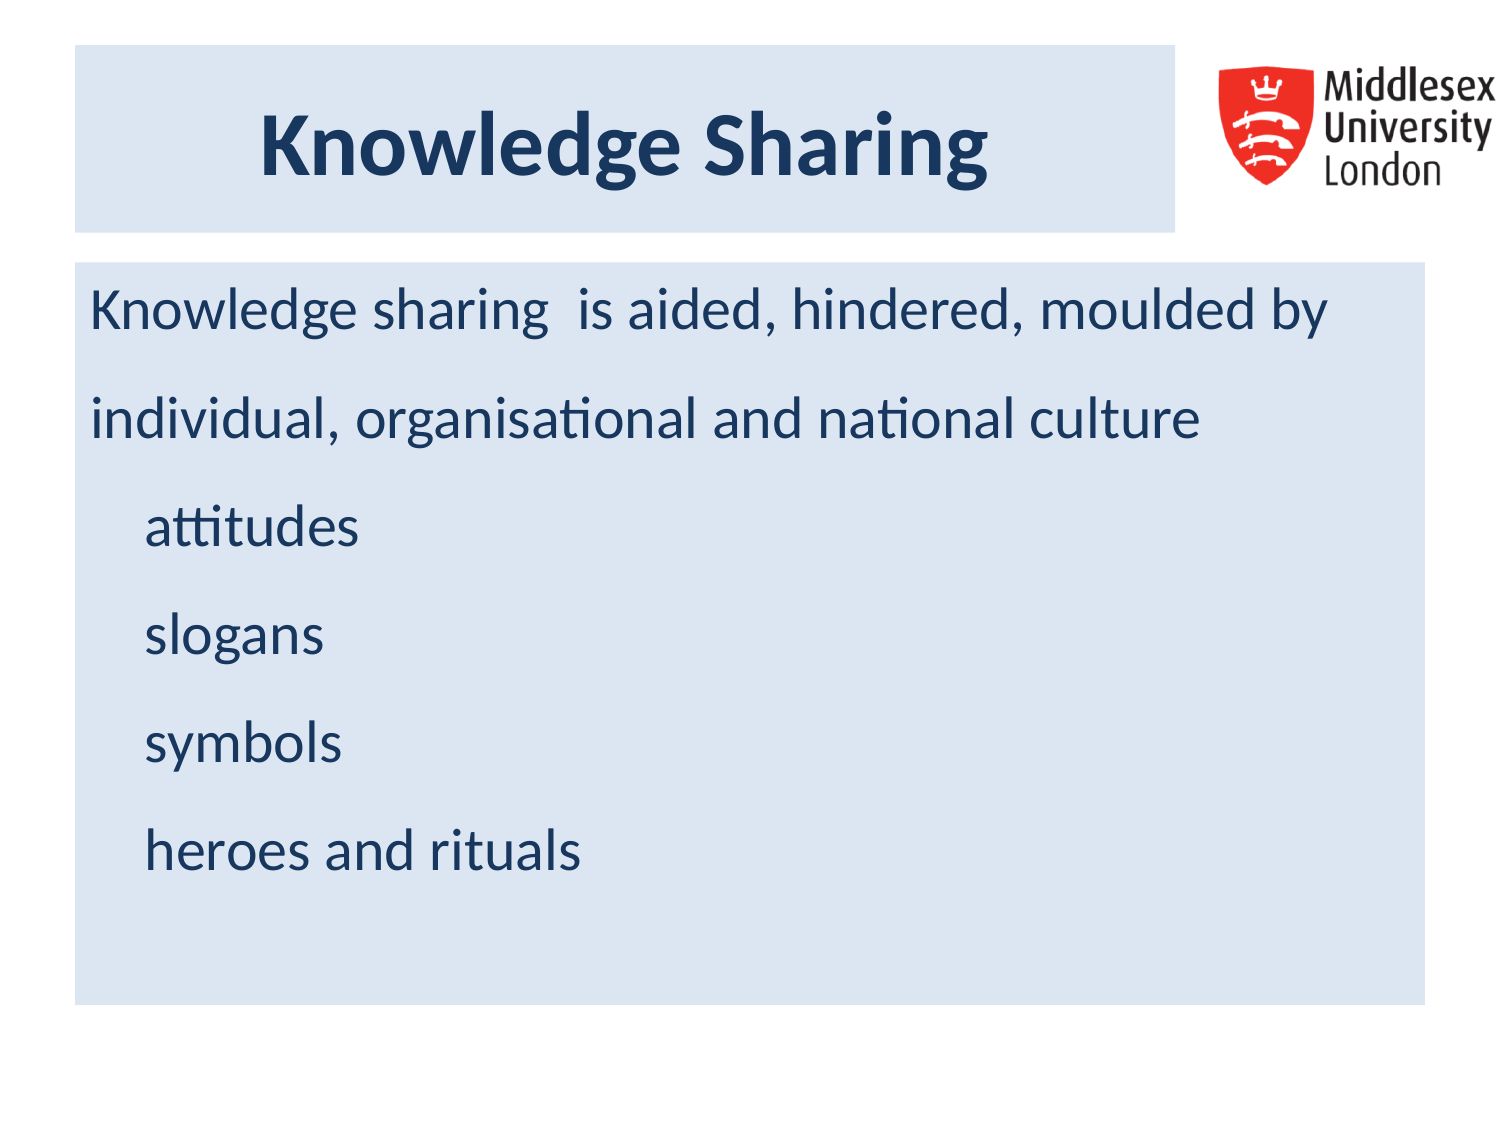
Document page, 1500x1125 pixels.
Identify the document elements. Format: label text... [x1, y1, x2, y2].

title Knowledge Sharing [75, 45, 1176, 233]
picture [1210, 58, 1500, 197]
list Knowledge sharing is aided, hindered, moulded by individual, organisational and national culture attitudes slogans symbols heroes and rituals [75, 262, 1425, 1005]
